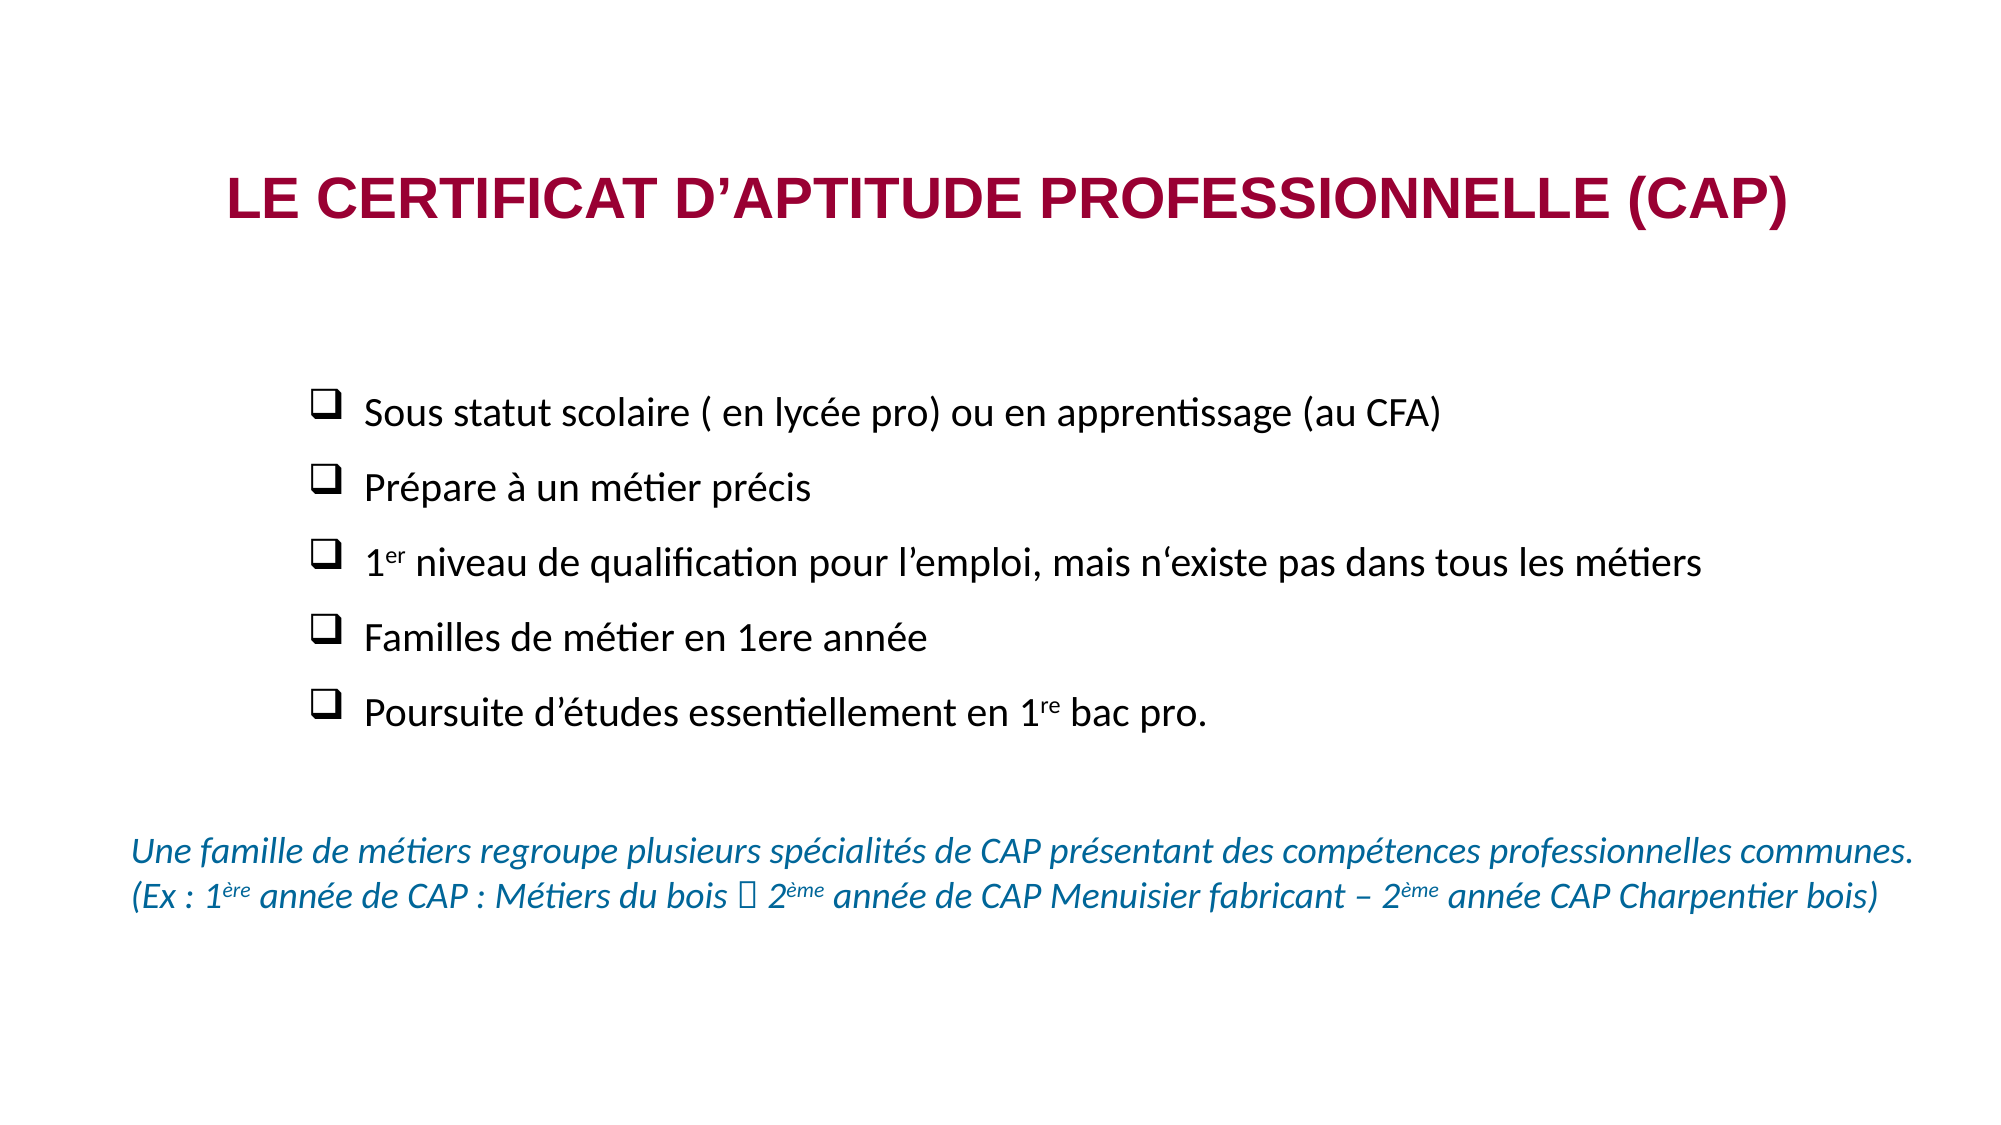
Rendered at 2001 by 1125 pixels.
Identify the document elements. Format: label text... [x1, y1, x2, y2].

text_box Sous statut scolaire ( en lycée pro) ou en apprentissage (au CFA) Prépare à un métier précis 1er niveau de qualification pour l’emploi, mais n‘existe pas dans tous les métiers Familles de métier en 1ere année Poursuite d’études essentiellement en 1re bac pro. [293, 352, 1810, 742]
text_box LE CERTIFICAT D’APTITUDE PROFESSIONNELLE (CAP) [172, 152, 1844, 238]
text_box Une famille de métiers regroupe plusieurs spécialités de CAP présentant des compétences professionnelles communes. (Ex : 1ère année de CAP : Métiers du bois  2ème année de CAP Menuisier fabricant – 2ème année CAP Charpentier bois) [115, 818, 1966, 924]
